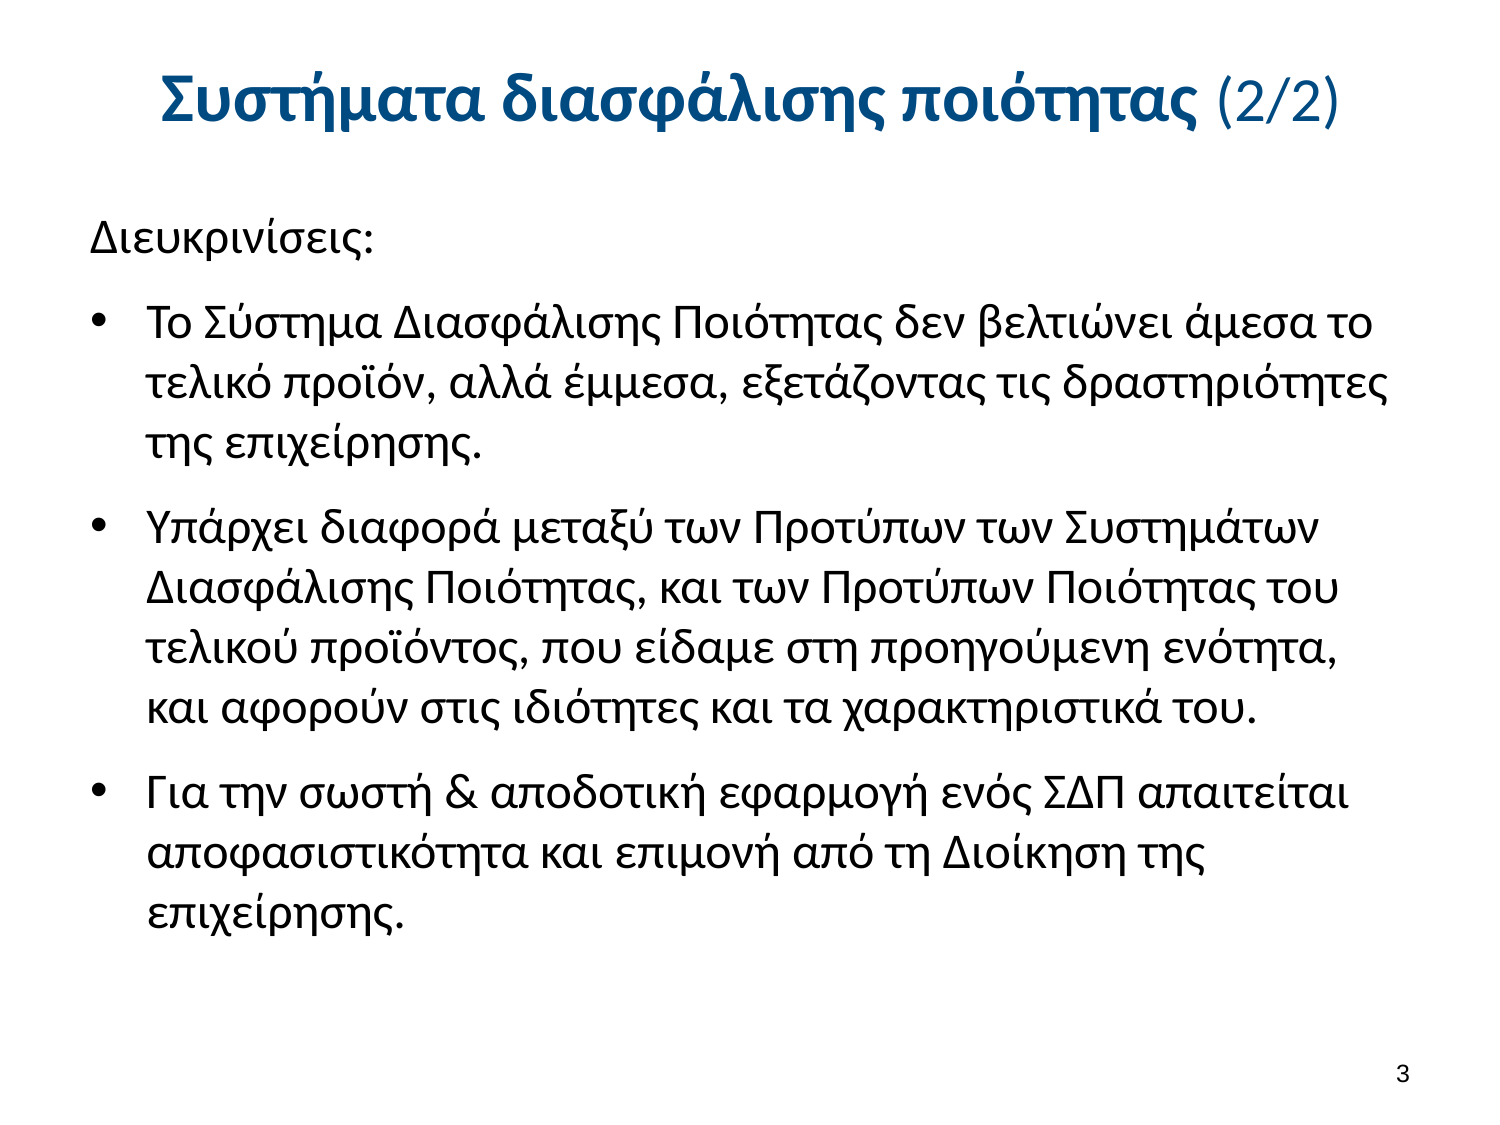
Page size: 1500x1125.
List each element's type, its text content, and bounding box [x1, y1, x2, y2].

slide_number 2 [1074, 1042, 1425, 1103]
list Διευκρινίσεις: Το Σύστημα Διασφάλισης Ποιότητας δεν βελτιώνει άμεσα το τελικό προϊόν, αλλά έμμεσα, εξετάζοντας τις δραστηριότητες της επιχείρησης. Υπάρχει διαφορά μεταξύ των Προτύπων των Συστημάτων Διασφάλισης Ποιότητας, και των Προτύπων Ποιότητας του τελικού προϊόντος, που είδαμε στη προηγούμενη ενότητα, και αφορούν στις ιδιότητες και τα χαρακτηριστικά του. Για την σωστή & αποδοτική εφαρμογή ενός ΣΔΠ απαιτείται αποφασιστικότητα και επιμονή από τη Διοίκηση της επιχείρησης. [75, 196, 1425, 1024]
title Συστήματα διασφάλισης ποιότητας (2/2) [76, 19, 1427, 169]
